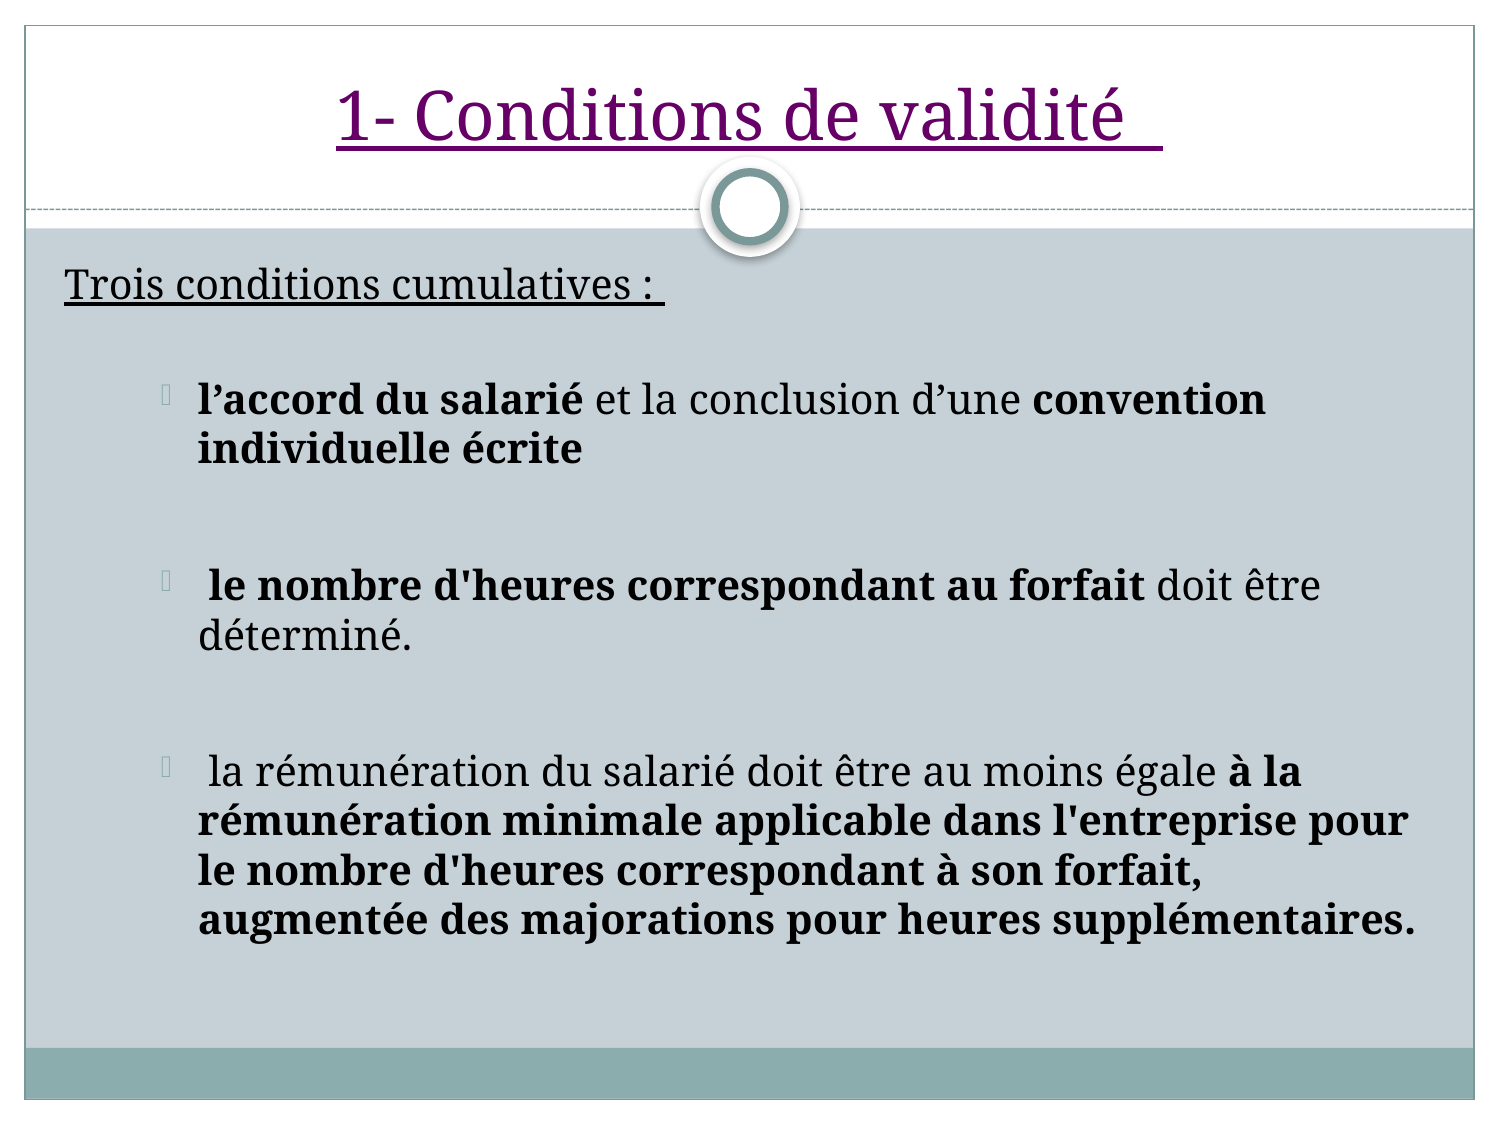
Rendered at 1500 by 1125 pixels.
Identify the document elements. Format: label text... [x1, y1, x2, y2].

list Trois conditions cumulatives : l’accord du salarié et la conclusion d’une convention individuelle écrite le nombre d'heures correspondant au forfait doit être déterminé. la rémunération du salarié doit être au moins égale à la rémunération minimale applicable dans l'entreprise pour le nombre d'heures correspondant à son forfait, augmentée des majorations pour heures supplémentaires. [49, 250, 1445, 1001]
title 1- Conditions de validité [49, 37, 1450, 162]
